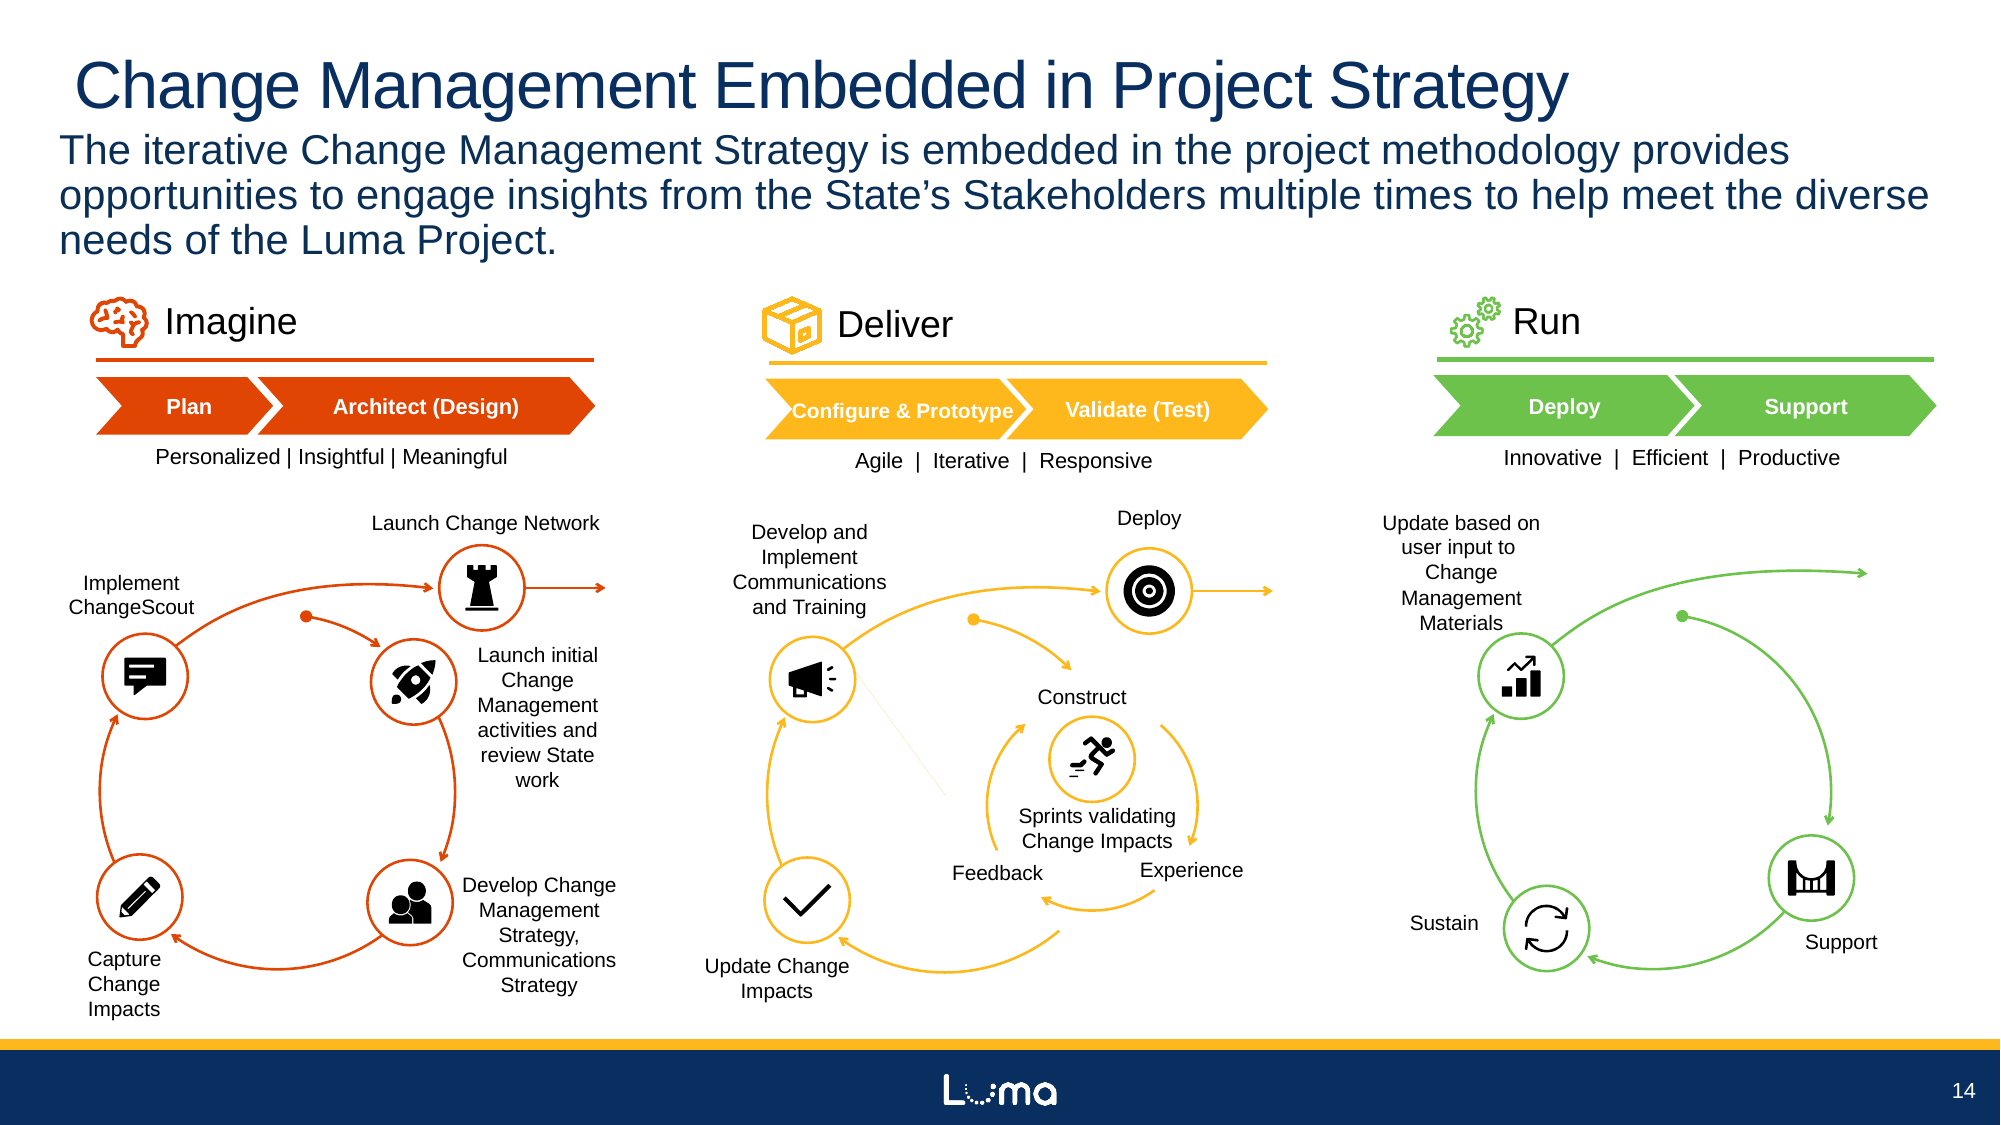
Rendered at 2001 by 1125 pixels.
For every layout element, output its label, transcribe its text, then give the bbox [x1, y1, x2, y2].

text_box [64, 296, 618, 1022]
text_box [701, 296, 1274, 1004]
picture [937, 1027, 1063, 1125]
title Change Management Embedded in Project Strategy [59, 47, 1946, 121]
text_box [1366, 296, 1935, 972]
text_box 14 [1775, 1059, 1991, 1120]
list The iterative Change Management Strategy is embedded in the project methodology provides opportunities to engage insights from the State’s Stakeholders multiple times to help meet the diverse needs of the Luma Project. [59, 121, 1946, 309]
